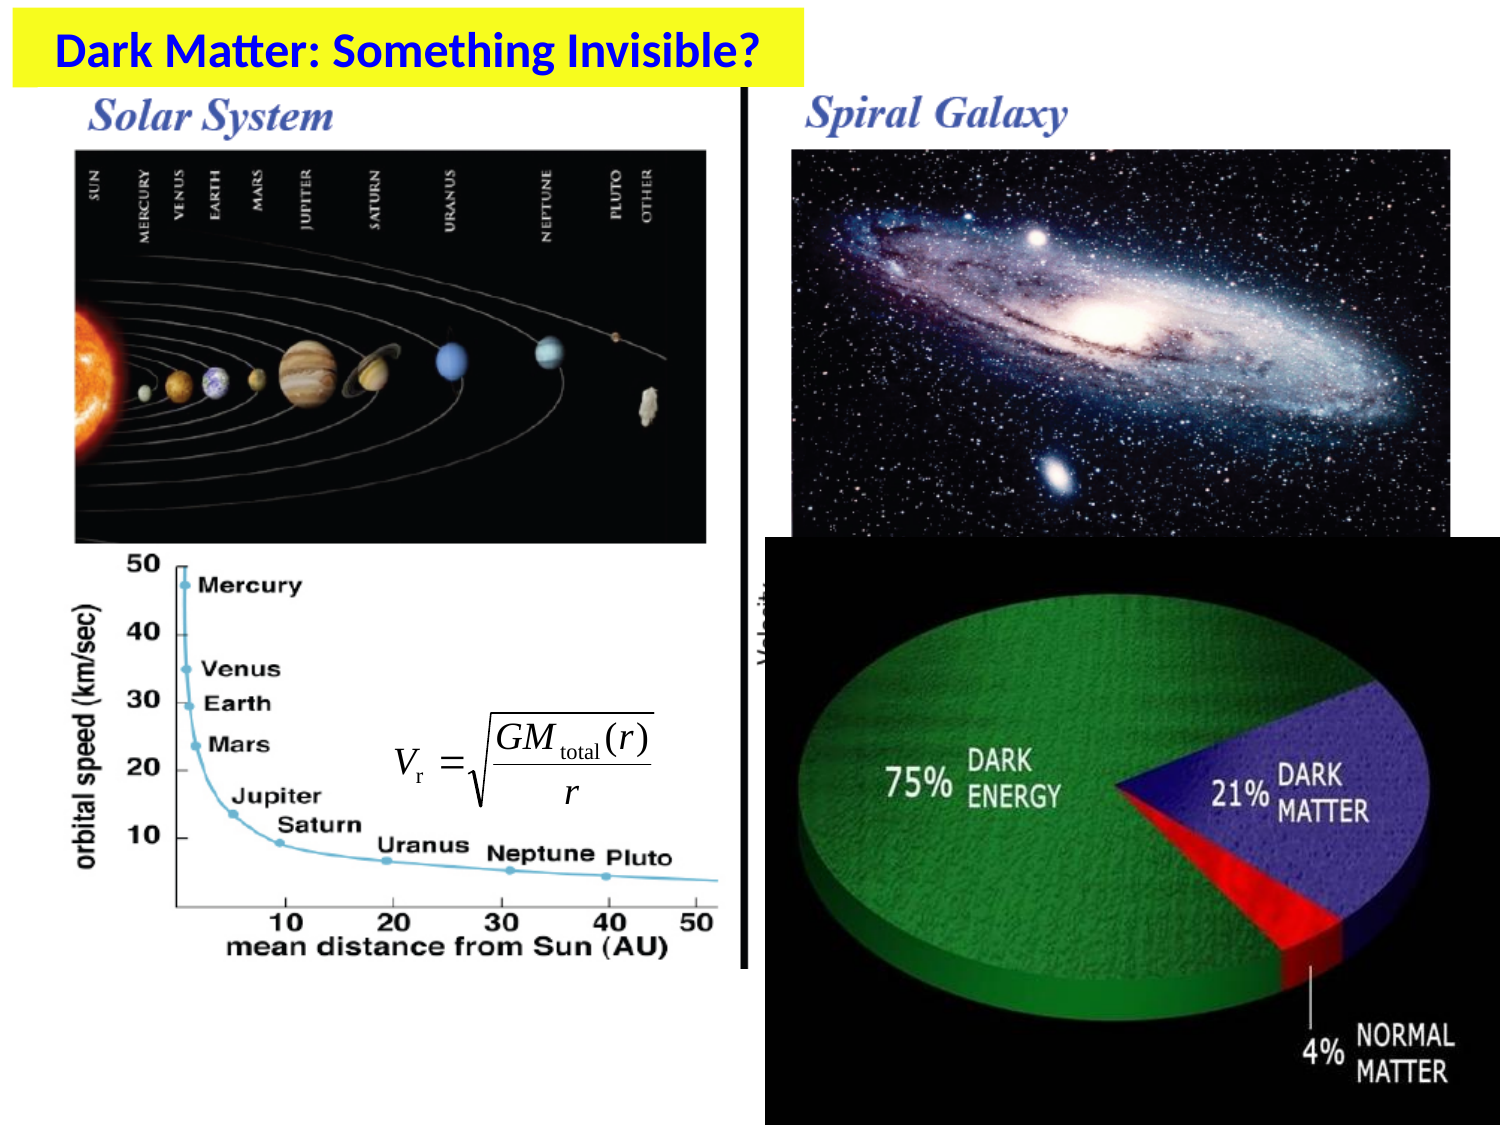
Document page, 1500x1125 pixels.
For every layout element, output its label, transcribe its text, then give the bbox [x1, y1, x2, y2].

title Dark Matter: Something Invisible? [12, 7, 805, 88]
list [37, 87, 1463, 969]
picture [765, 537, 1500, 1125]
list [390, 703, 662, 817]
